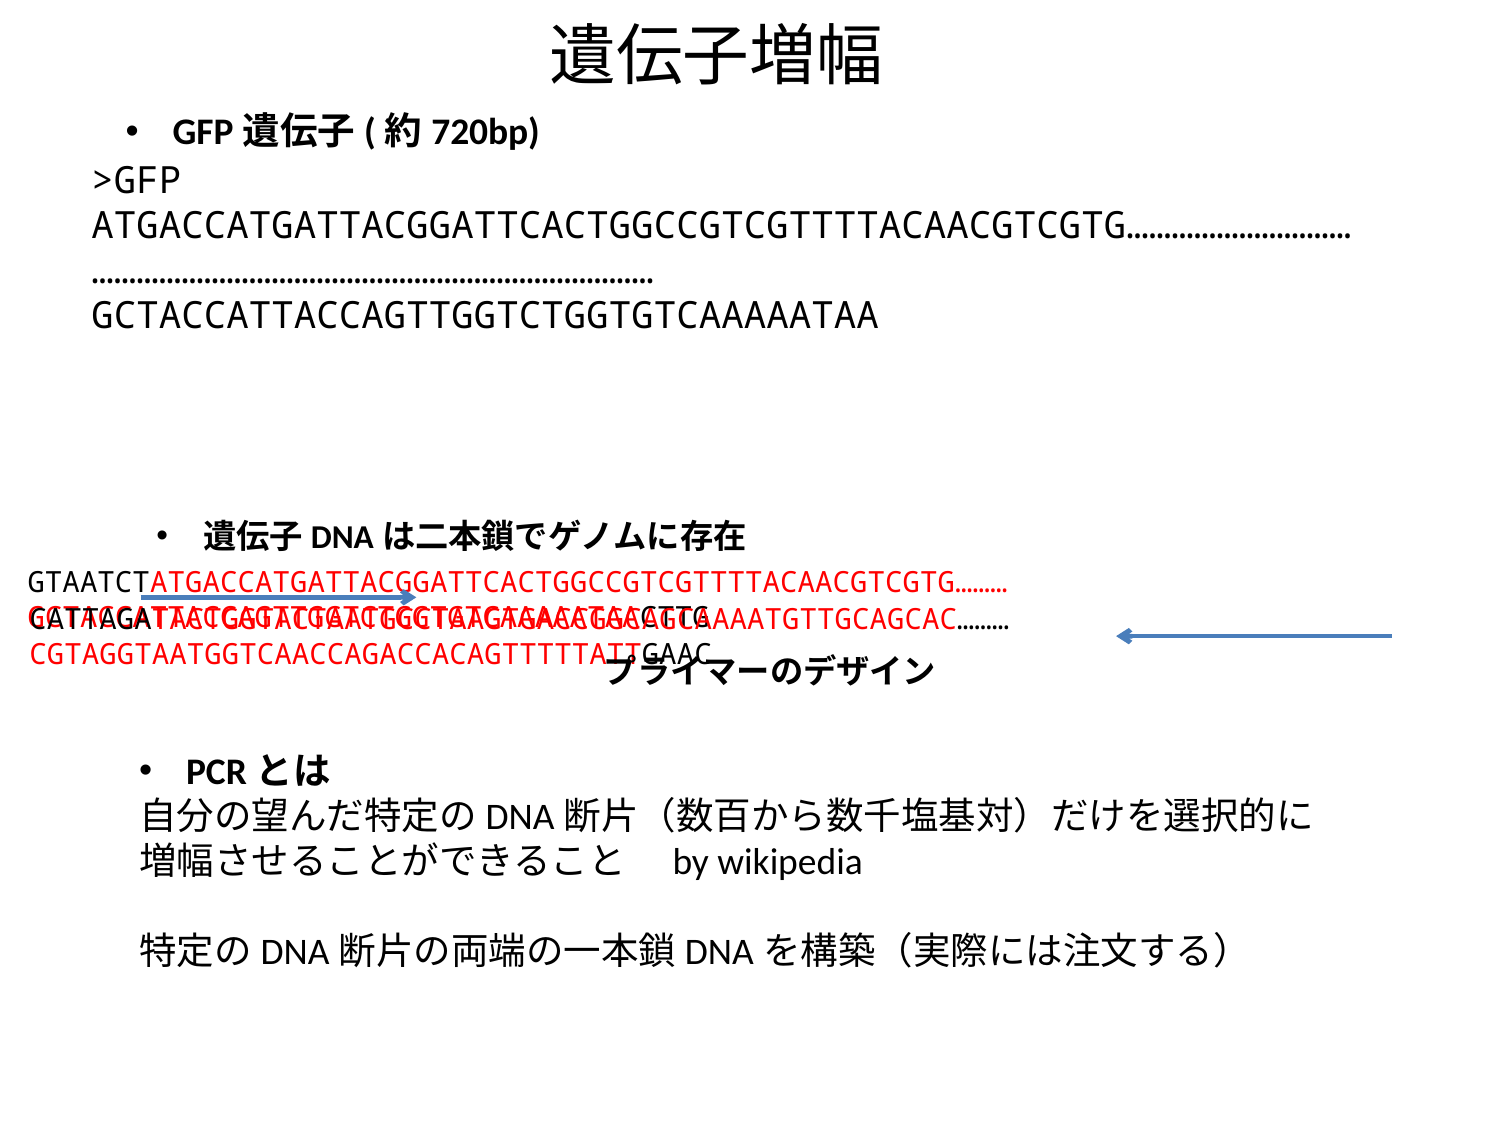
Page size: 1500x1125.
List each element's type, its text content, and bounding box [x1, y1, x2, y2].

text_box CATTAGATACTGGTACTAATGCCTAAGTGACCGGCAGCAAAATGTTGCAGCAC………CGTAGGTAATGGTCAACCAGACCACAGTTTTTATTGAAC [14, 592, 1497, 678]
text_box PCRとは 自分の望んだ特定のDNA断片（数百から数千塩基対）だけを選択的に 増幅させることができること by wikipedia 特定のDNA断片の両端の一本鎖DNAを構築（実際には注文する） [124, 739, 1329, 980]
text_box GTAATCTATGACCATGATTACGGATTCACTGGCCGTCGTTTTACAACGTCGTG………GCTACCATTACCAGTTGGTCTGGTGTCAAAAATAACTTG [12, 556, 1495, 641]
text_box GFP遺伝子(約720bp) [110, 100, 555, 160]
text_box プライマーのデザイン [589, 643, 952, 698]
text_box 遺伝子増幅 [534, 5, 899, 101]
text_box 遺伝子DNAは二本鎖でゲノムに存在 [141, 507, 762, 562]
text_box >GFP ATGACCATGATTACGGATTCACTGGCCGTCGTTTTACAACGTCGTG……………………………………………………………………………………………GCTACCATTACCAGTTGGTCTGGTGTCAAAAATAA [76, 148, 1376, 344]
